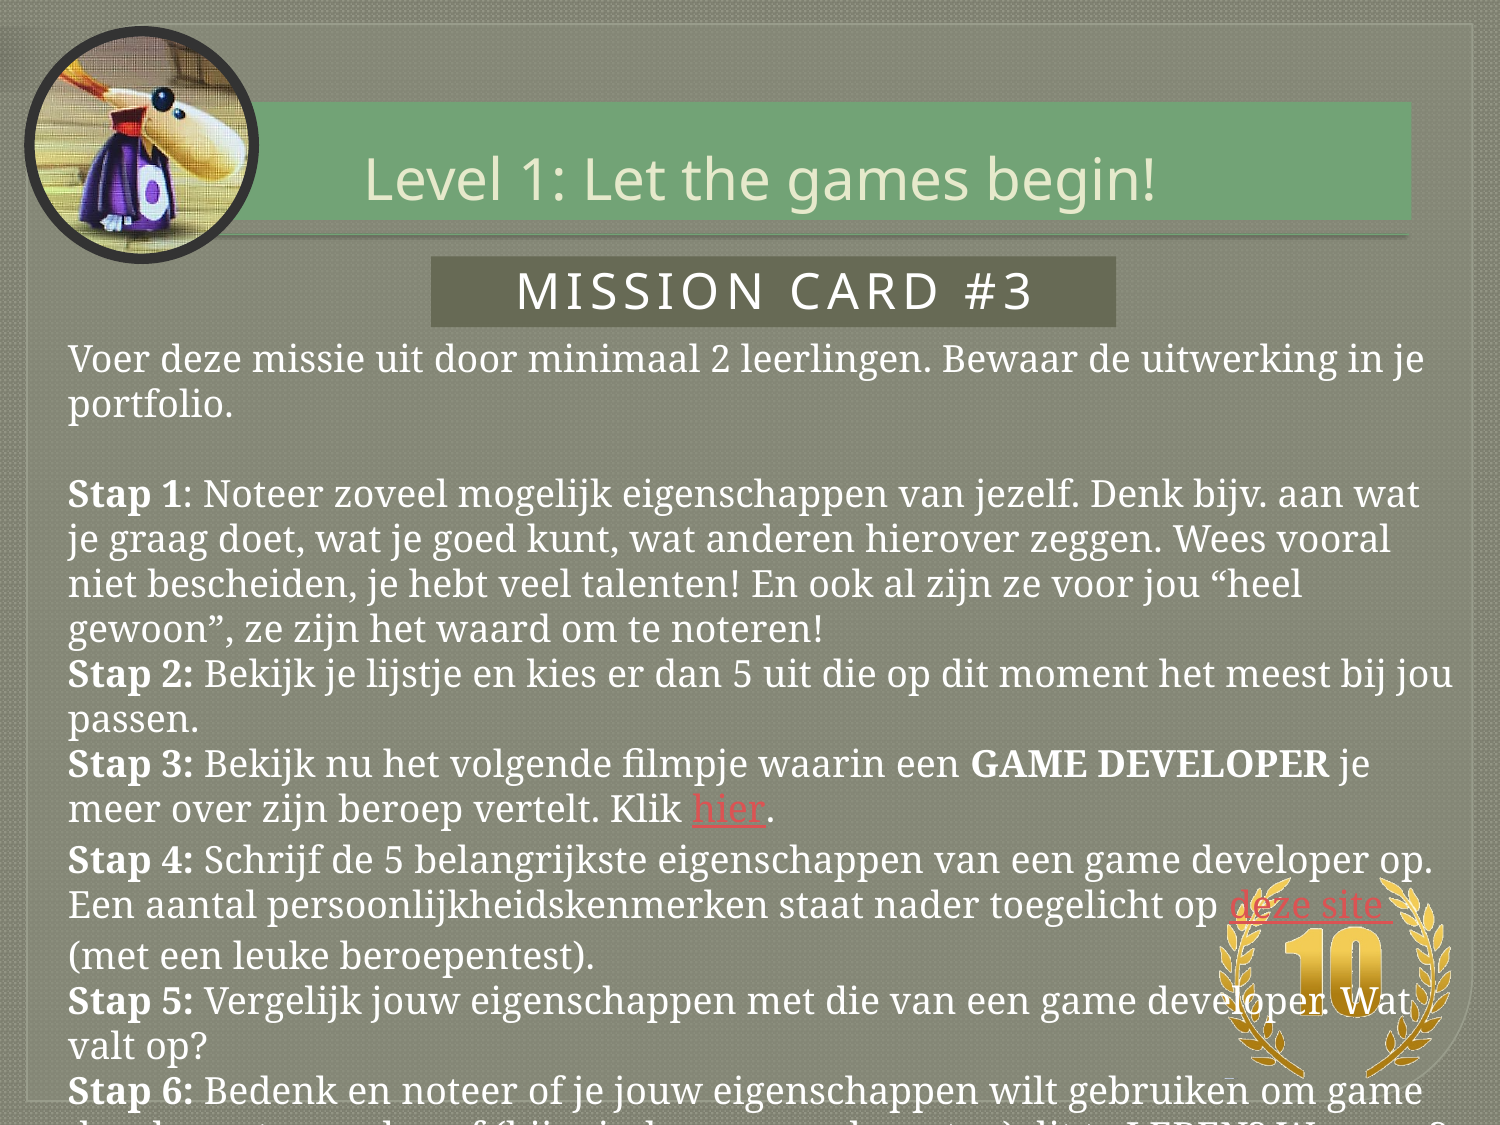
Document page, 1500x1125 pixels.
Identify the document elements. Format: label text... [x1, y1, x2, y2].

picture [1216, 869, 1453, 1079]
title Level 1: Let the games begin! [260, 101, 1412, 220]
text_box Voer deze missie uit door minimaal 2 leerlingen. Bewaar de uitwerking in je portfolio. Stap 1: Noteer zoveel mogelijk eigenschappen van jezelf. Denk bijv. aan wat je graag doet, wat je goed kunt, wat anderen hierover zeggen. Wees vooral niet bescheiden, je hebt veel talenten! En ook al zijn ze voor jou “heel gewoon”, ze zijn het waard om te noteren! Stap 2: Bekijk je lijstje en kies er dan 5 uit die op dit moment het meest bij jou passen. Stap 3: Bekijk nu het volgende filmpje waarin een GAME DEVELOPER je meer over zijn beroep vertelt. Klik hier. Stap 4: Schrijf de 5 belangrijkste eigenschappen van een game developer op. Een aantal persoonlijkheidskenmerken staat nader toegelicht op deze site (met een leuke beroepentest). Stap 5: Vergelijk jouw eigenschappen met die van een game developer. Wat valt op? Stap 6: Bedenk en noteer of je jouw eigenschappen wilt gebruiken om game developer te worden of (bij minder overeenkomsten) dit te LEREN? Waarom? Stap 7: Geef nu antwoord op de vraag of het beroep van game developer iets voor jou is. De vorm is vrij (een filmpje, moodboard, verslagje, etc.). Geef daarbij ook aan welke opleidingen er in de buurt voor jou zijn. [53, 327, 1471, 1125]
text_box Mission card #3 [431, 256, 1117, 327]
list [29, 31, 255, 260]
